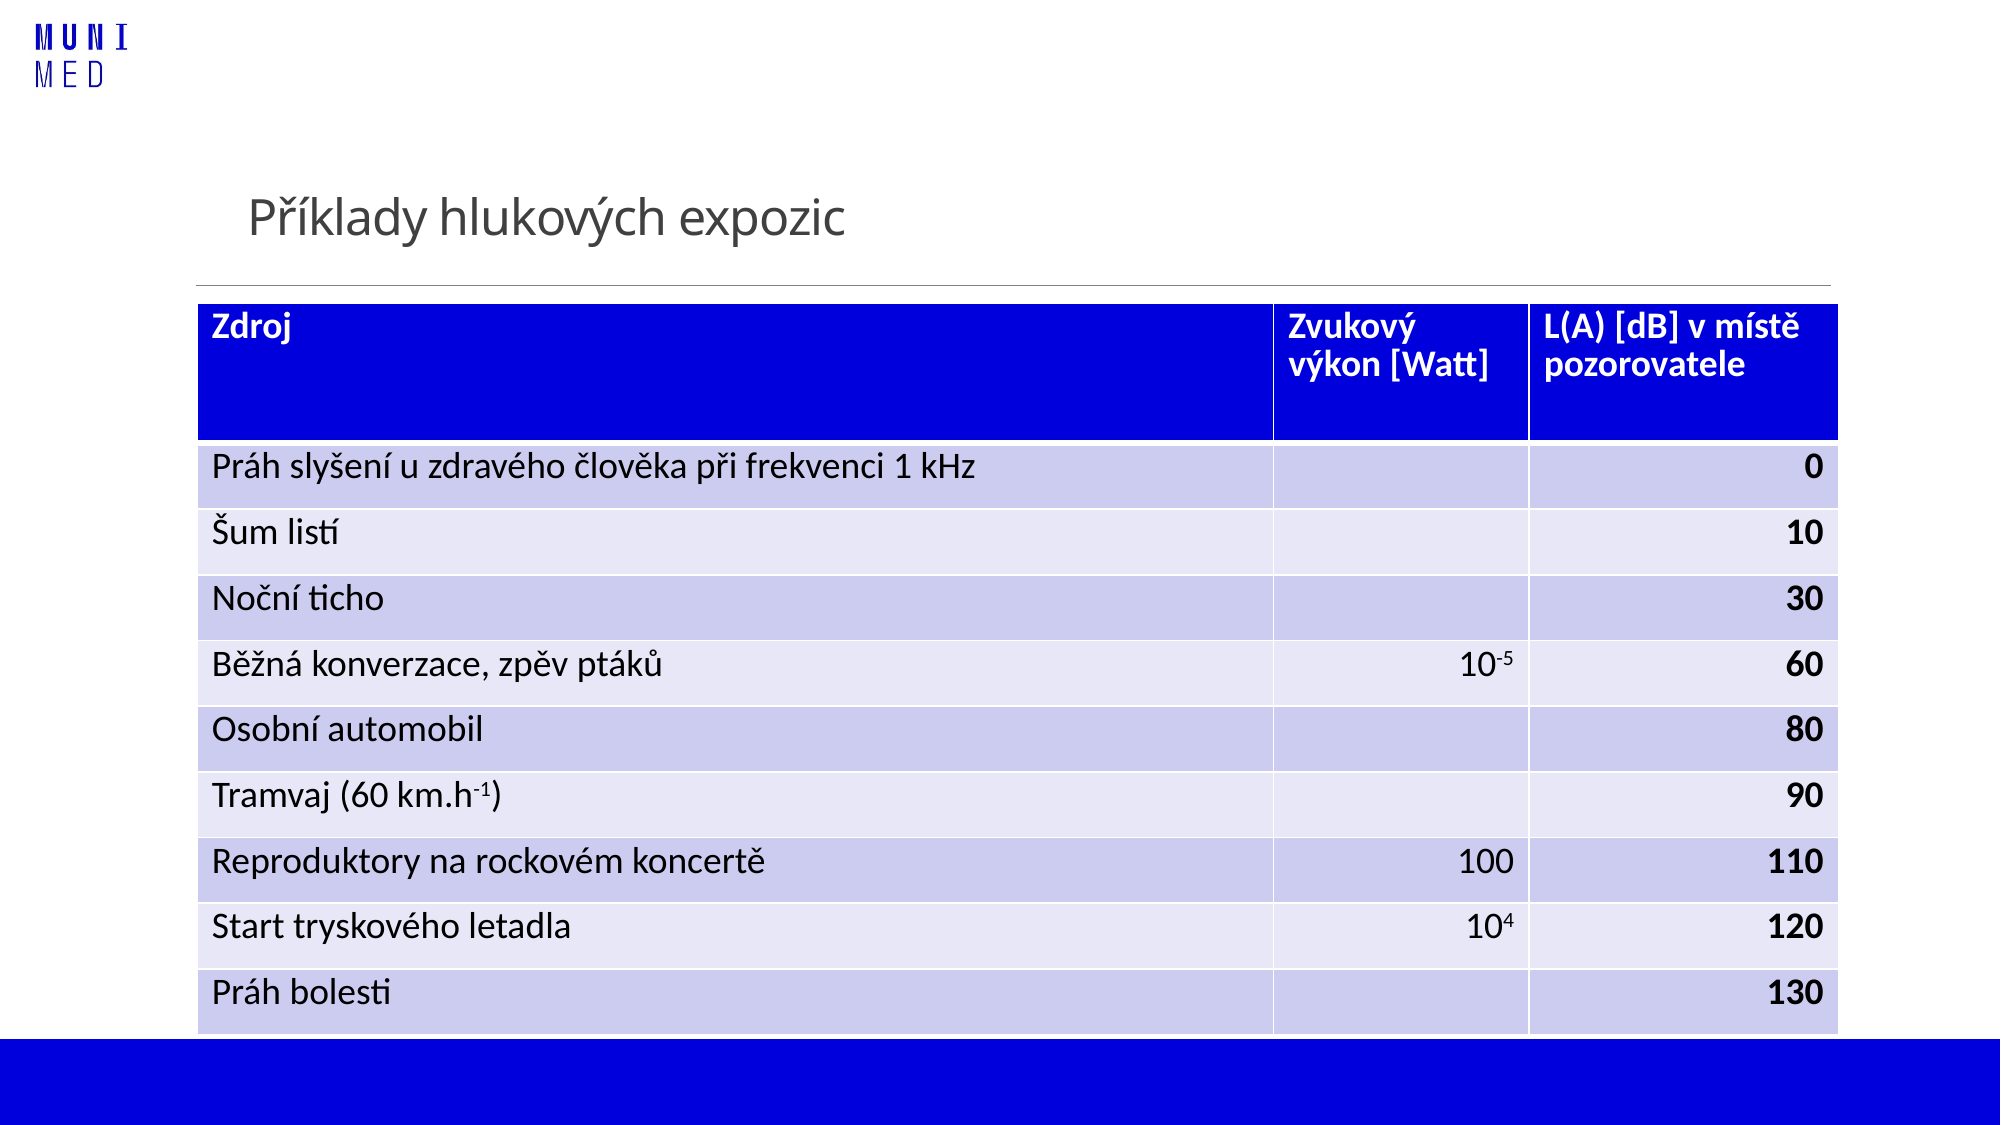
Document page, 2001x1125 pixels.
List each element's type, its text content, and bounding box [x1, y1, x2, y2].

table_header L(A) [dB] v místě pozorovatele [1530, 304, 1838, 440]
table_cell Reproduktory na rockovém koncertě [198, 838, 1273, 902]
title Příklady hlukových expozic [232, 160, 1583, 253]
table_cell Šum listí [198, 510, 1273, 574]
table_cell Start tryskového letadla [198, 904, 1273, 968]
table_cell 130 [1530, 970, 1838, 1034]
table_cell 60 [1530, 641, 1838, 705]
table_cell [1274, 446, 1528, 508]
table_header Zdroj [198, 304, 1273, 440]
table_cell [1274, 707, 1528, 771]
table_cell [1274, 510, 1528, 574]
table_cell 120 [1530, 904, 1838, 968]
table_cell 80 [1530, 707, 1838, 771]
table_cell Osobní automobil [198, 707, 1273, 771]
table_cell 10 [1530, 510, 1838, 574]
table_cell Běžná konverzace, zpěv ptáků [198, 641, 1273, 705]
table_cell [1274, 773, 1528, 837]
table_cell [1274, 576, 1528, 640]
table_cell Práh slyšení u zdravého člověka při frekvenci 1 kHz [198, 446, 1273, 508]
table_cell 0 [1530, 446, 1838, 508]
table_cell 100 [1274, 838, 1528, 902]
table_cell Noční ticho [198, 576, 1273, 640]
table_cell [1274, 970, 1528, 1034]
picture [19, 6, 144, 103]
table_header Zvukový výkon [Watt] [1274, 304, 1528, 440]
table_cell 30 [1530, 576, 1838, 640]
table_cell Tramvaj (60 km.h-1) [198, 773, 1273, 837]
table_cell 90 [1530, 773, 1838, 837]
table_cell 110 [1530, 838, 1838, 902]
table_cell 10-5 [1274, 641, 1528, 705]
table_cell 104 [1274, 904, 1528, 968]
table_cell Práh bolesti [198, 970, 1273, 1034]
